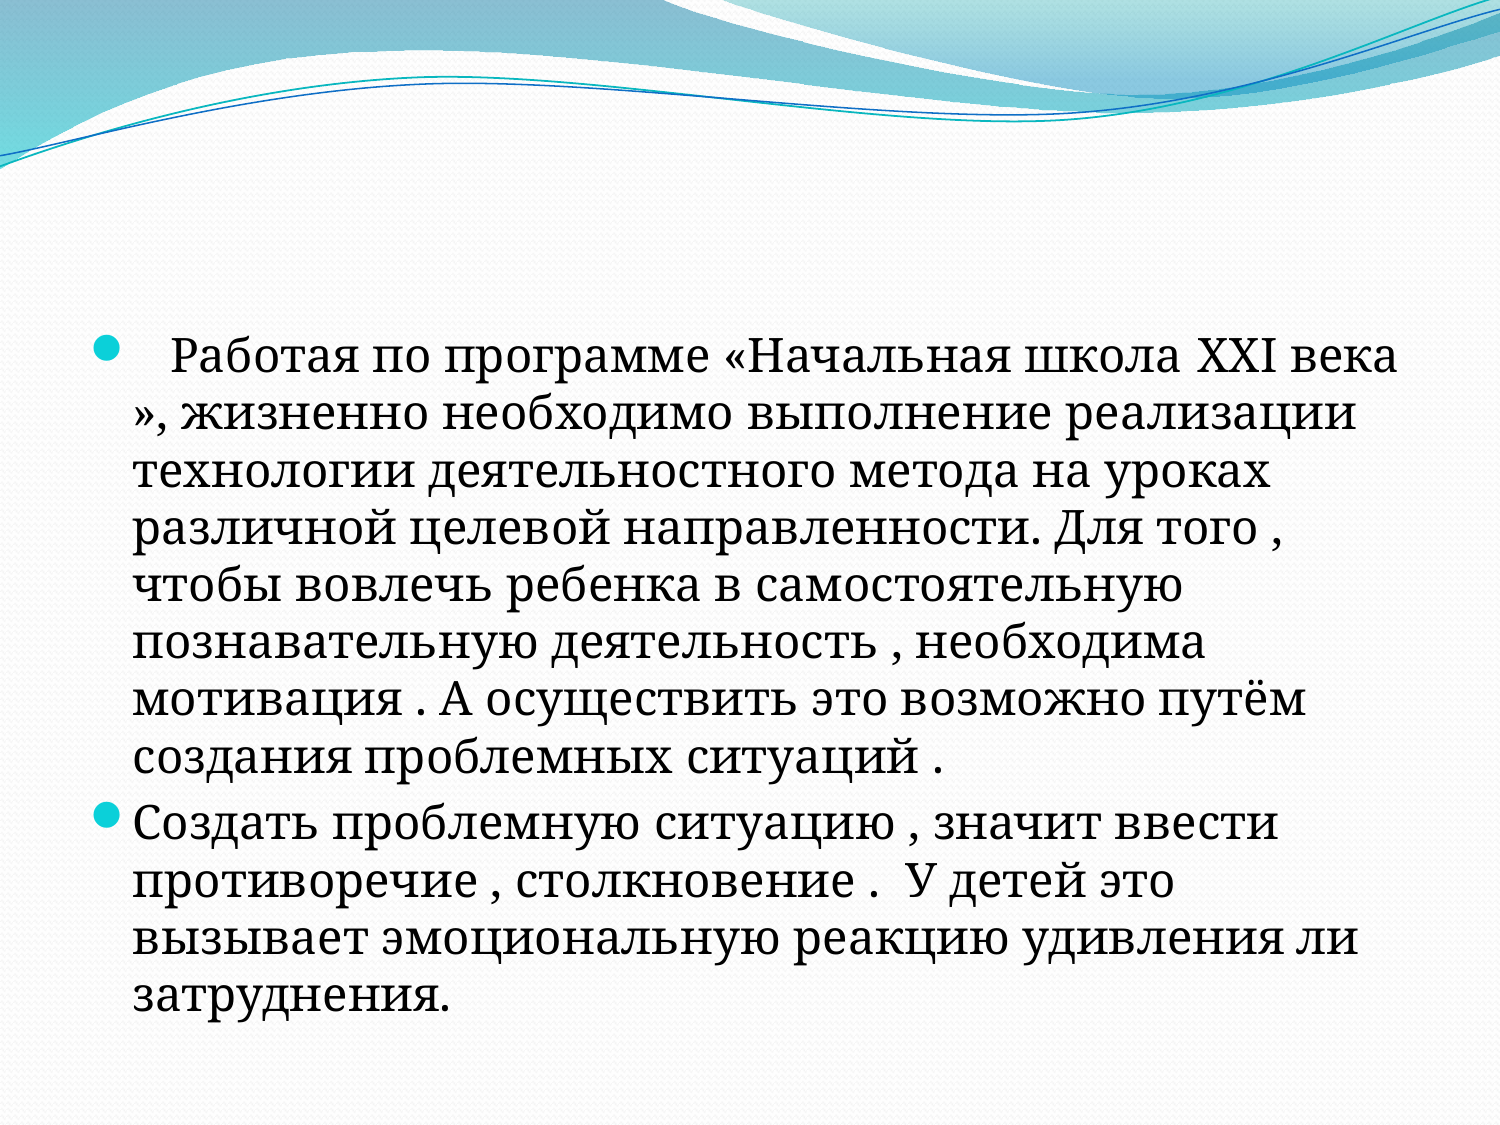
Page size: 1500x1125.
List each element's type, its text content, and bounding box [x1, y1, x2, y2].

list Работая по программе «Начальная школа XXI века », жизненно необходимо выполнение реализации технологии деятельностного метода на уроках различной целевой направленности. Для того , чтобы вовлечь ребенка в самостоятельную познавательную деятельность , необходима мотивация . А осуществить это возможно путём создания проблемных ситуаций . Создать проблемную ситуацию , значит ввести противоречие , столкновение . У детей это вызывает эмоциональную реакцию удивления ли затруднения. [75, 317, 1425, 1038]
